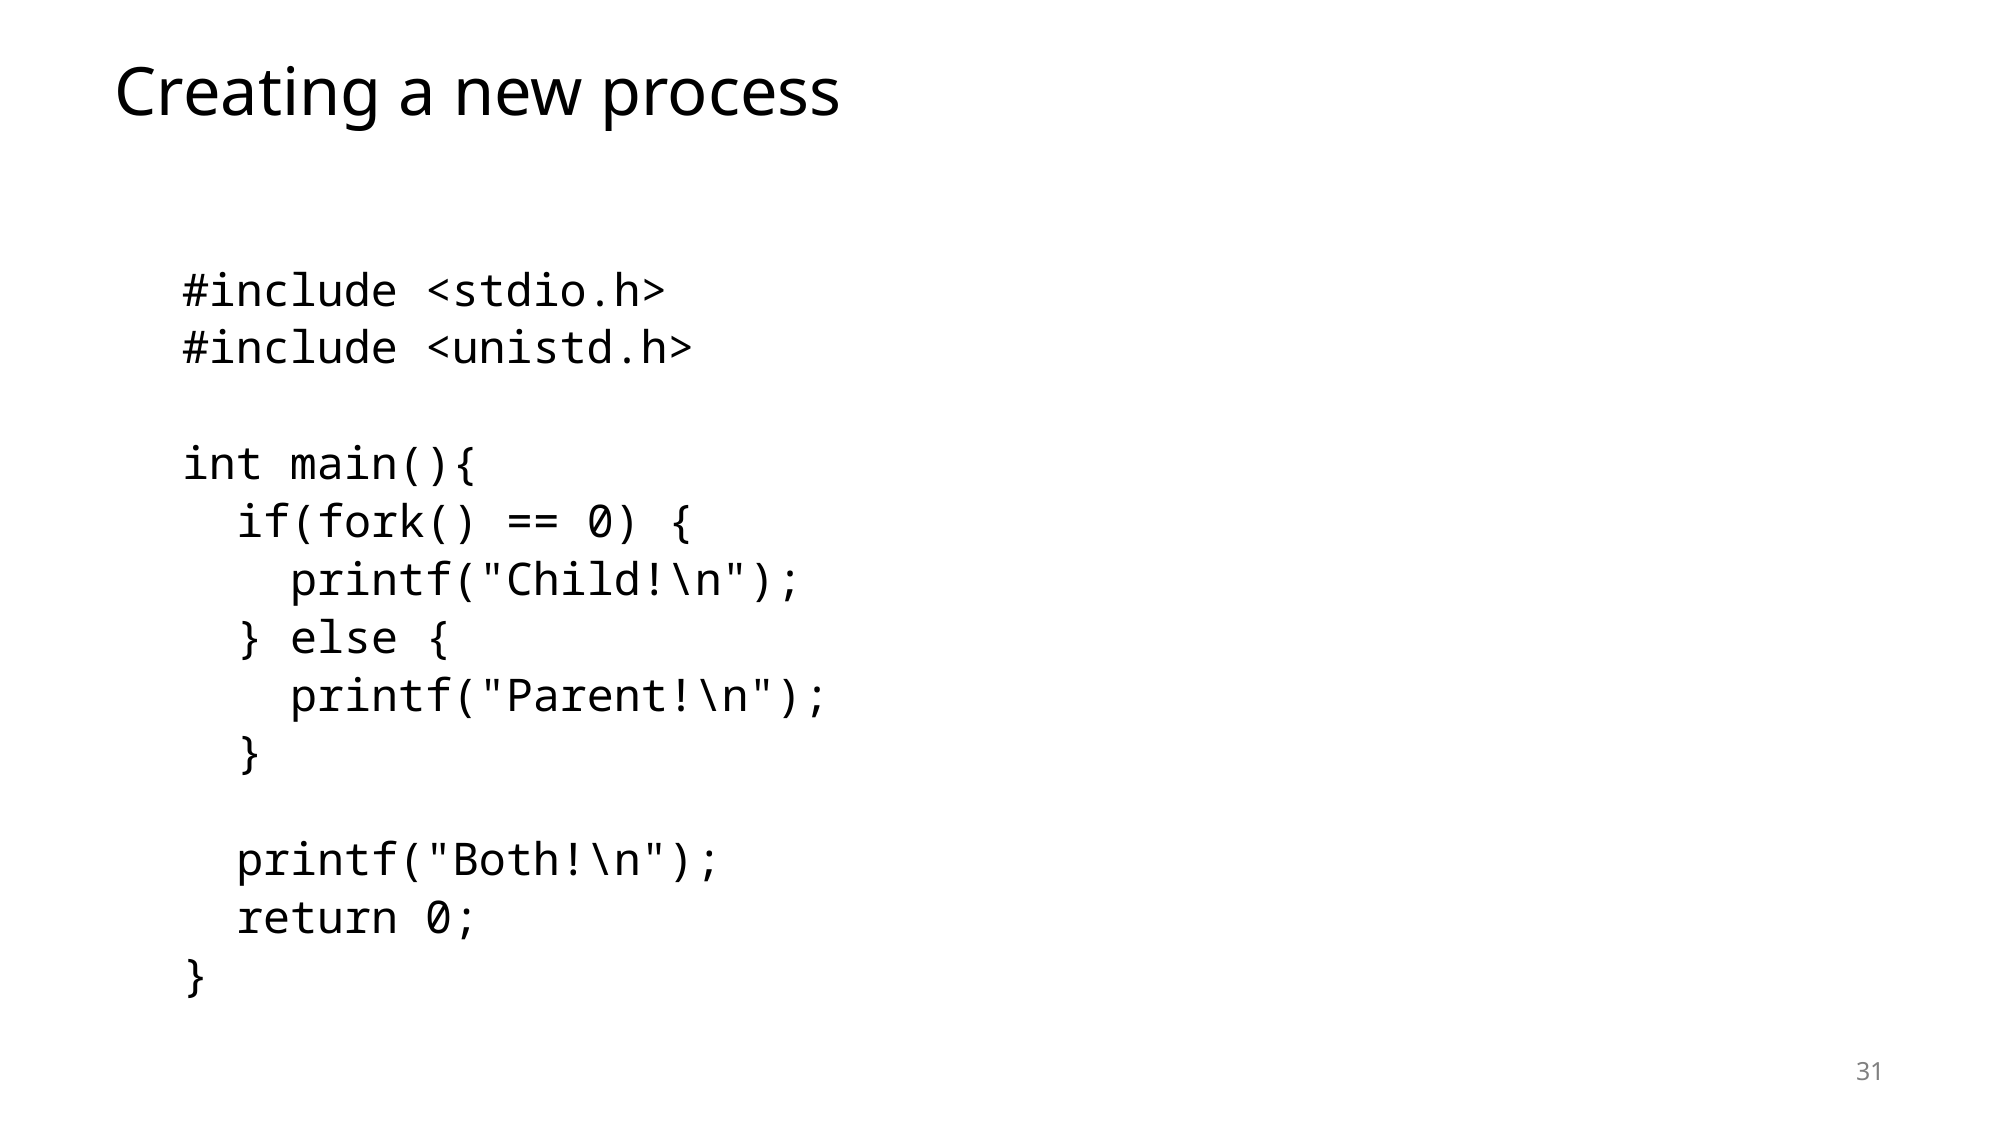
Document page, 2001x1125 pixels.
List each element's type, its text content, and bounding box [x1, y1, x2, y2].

title Creating a new process [99, 37, 1900, 150]
list #include <stdio.h> #include <unistd.h> int main(){ if(fork() == 0) { printf("Child!\n"); } else { printf("Parent!\n"); } printf("Both!\n"); return 0; } [99, 187, 1900, 1013]
slide_number 31 [1749, 1042, 1900, 1103]
